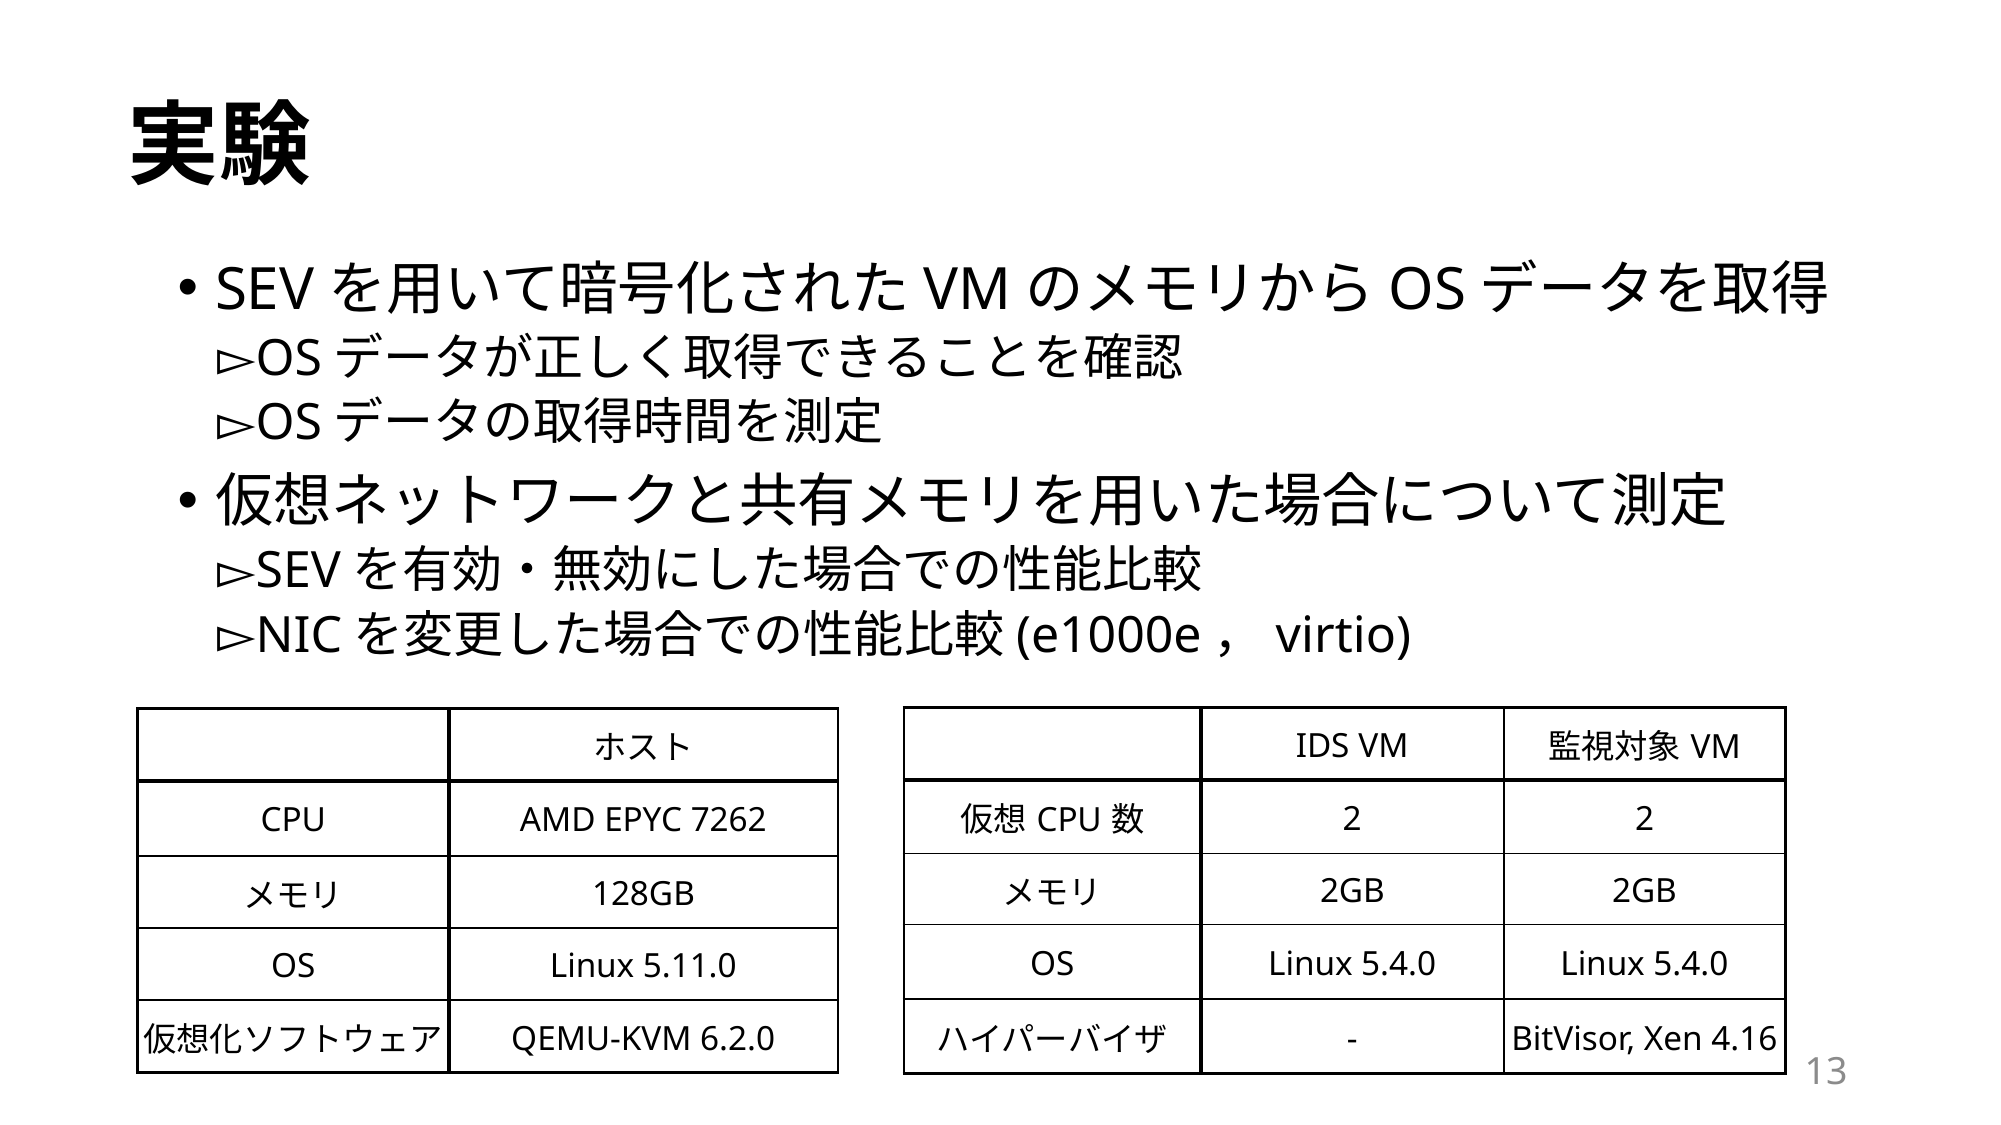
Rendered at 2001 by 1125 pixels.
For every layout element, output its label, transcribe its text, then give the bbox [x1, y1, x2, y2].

table_cell Linux 5.4.0 [1505, 925, 1784, 998]
table_cell 仮想CPU数 [905, 782, 1199, 853]
table_cell - [1203, 1000, 1503, 1072]
table_cell 2 [1203, 782, 1503, 853]
title 実験 [112, 79, 1838, 216]
table_cell AMD EPYC 7262 [451, 783, 837, 855]
table_header IDS VM [1203, 709, 1503, 778]
table_cell OS [905, 925, 1199, 998]
table_cell ハイパーバイザ [905, 1000, 1199, 1072]
table_cell Linux 5.11.0 [451, 929, 837, 999]
table_cell メモリ [905, 854, 1199, 924]
table_header [905, 709, 1199, 778]
table_header [139, 710, 447, 779]
table_cell CPU [139, 783, 447, 855]
table_cell 2GB [1505, 854, 1784, 924]
table_cell 2 [1505, 782, 1784, 853]
table_cell 128GB [451, 857, 837, 927]
table_cell 2GB [1203, 854, 1503, 924]
table_header ホスト [451, 710, 837, 779]
table_cell QEMU-KVM 6.2.0 [451, 1001, 837, 1071]
slide_number 13 [1412, 1042, 1863, 1103]
table_cell BitVisor, Xen 4.16 [1505, 1000, 1784, 1072]
table_cell 仮想化ソフトウェア [139, 1001, 447, 1071]
table_cell メモリ [139, 857, 447, 927]
list SEVを用いて暗号化されたVMのメモリからOSデータを取得 OSデータが正しく取得できることを確認 OSデータの取得時間を測定 仮想ネットワークと共有メモリを用いた場合について測定 SEVを有効・無効にした場合での性能比較 NICを変更した場合での性能比較(e1000e，virtio) [137, 251, 1962, 979]
table_cell Linux 5.4.0 [1203, 925, 1503, 998]
table_cell OS [139, 929, 447, 999]
table_header 監視対象VM [1505, 709, 1784, 778]
